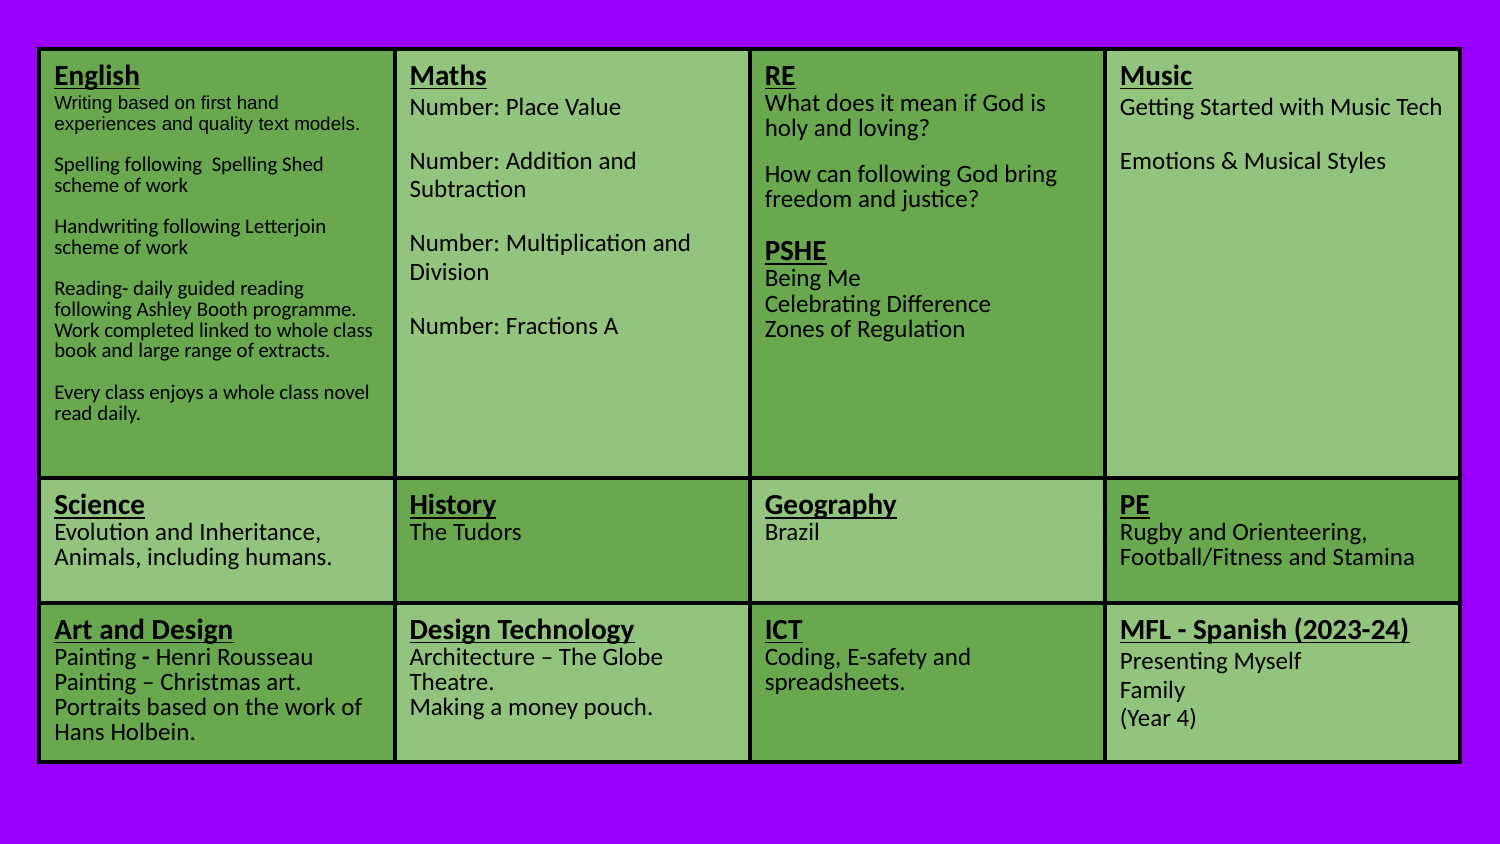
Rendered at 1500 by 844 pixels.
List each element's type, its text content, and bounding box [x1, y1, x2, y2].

table_header RE What does it mean if God is holy and loving? How can following God bring freedom and justice? PSHE Being Me Celebrating Difference Zones of Regulation [752, 51, 1103, 476]
table_cell Science Evolution and Inheritance, Animals, including humans. [41, 480, 393, 601]
table_header Music Getting Started with Music Tech Emotions & Musical Styles [1107, 51, 1458, 476]
table_cell Art and Design Painting - Henri Rousseau Painting – Christmas art. Portraits based on the work of Hans Holbein. [41, 605, 393, 760]
table_header English Writing based on first hand experiences and quality text models. Spelling following Spelling Shed scheme of work Handwriting following Letterjoin scheme of work Reading- daily guided reading following Ashley Booth programme. Work completed linked to whole class book and large range of extracts. Every class enjoys a whole class novel read daily. [41, 51, 393, 476]
table_cell Geography Brazil [752, 480, 1103, 601]
table_cell History The Tudors [397, 480, 748, 601]
table_header Maths Number: Place Value Number: Addition and Subtraction Number: Multiplication and Division Number: Fractions A [397, 51, 748, 476]
table_cell Design Technology Architecture – The Globe Theatre. Making a money pouch. [397, 605, 748, 760]
table_cell PE Rugby and Orienteering, Football/Fitness and Stamina [1107, 480, 1458, 601]
table_cell ICT Coding, E-safety and spreadsheets. [752, 605, 1103, 760]
table_cell MFL - Spanish (2023-24) Presenting Myself Family (Year 4) [1107, 605, 1458, 760]
